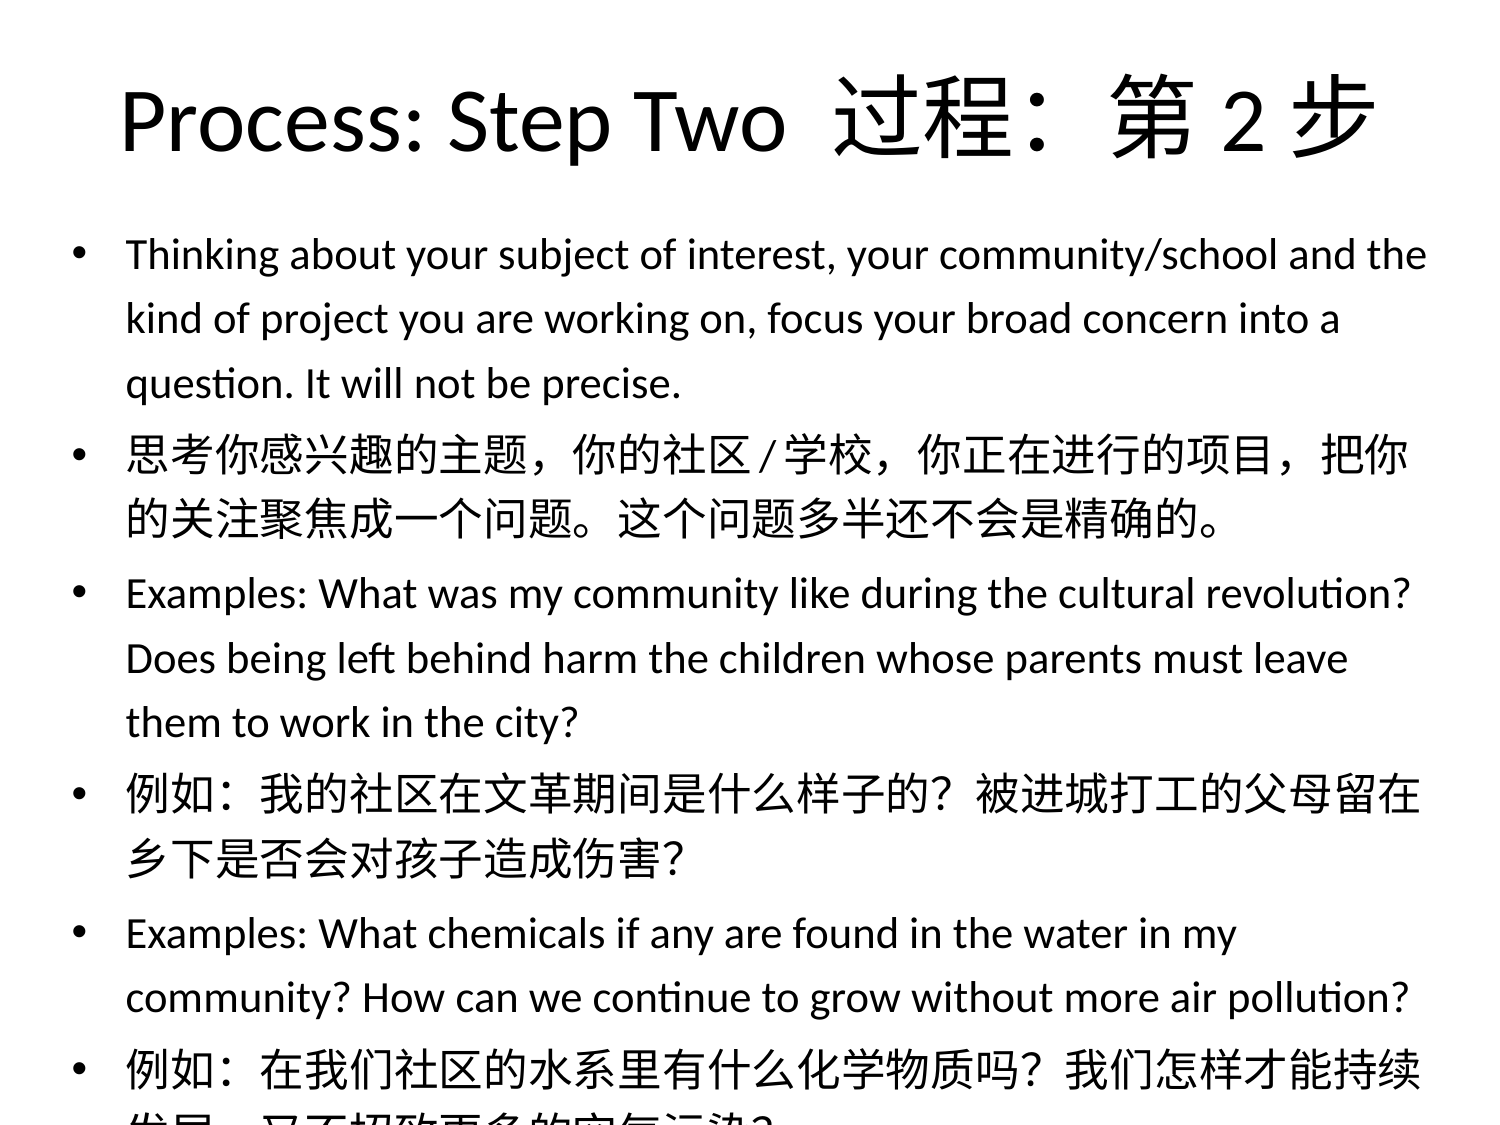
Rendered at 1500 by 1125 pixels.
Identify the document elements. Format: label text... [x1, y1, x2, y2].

list Thinking about your subject of interest, your community/school and the kind of project you are working on, focus your broad concern into a question. It will not be precise. 思考你感兴趣的主题，你的社区/学校，你正在进行的项目，把你的关注聚焦成一个问题。这个问题多半还不会是精确的。 Examples: What was my community like during the cultural revolution? Does being left behind harm the children whose parents must leave them to work in the city? 例如：我的社区在文革期间是什么样子的？被进城打工的父母留在乡下是否会对孩子造成伤害？ Examples: What chemicals if any are found in the water in my community? How can we continue to grow without more air pollution? 例如：在我们社区的水系里有什么化学物质吗？我们怎样才能持续发展，又不招致更多的空气污染？ [56, 206, 1462, 1125]
title Process: Step Two 过程：第2步 [75, 20, 1425, 206]
